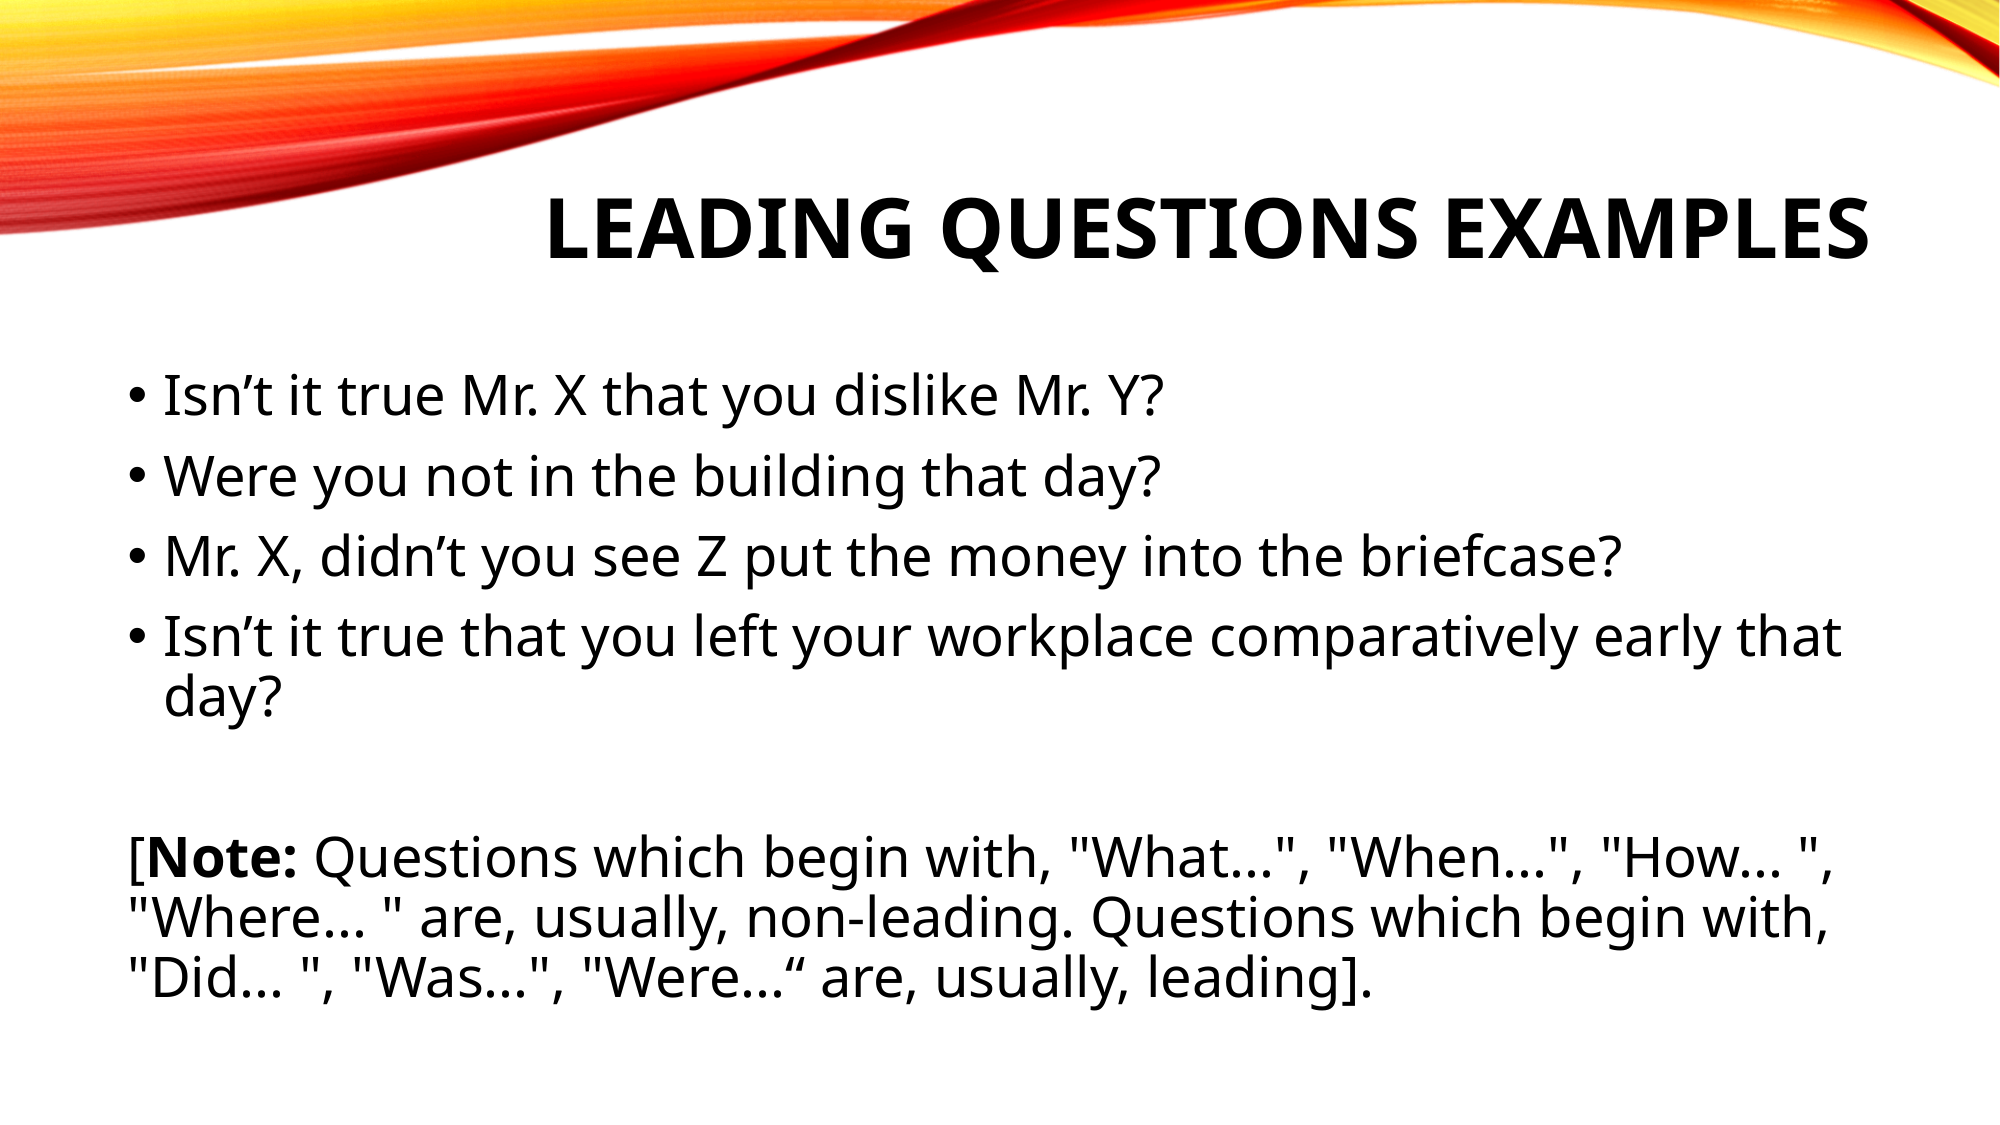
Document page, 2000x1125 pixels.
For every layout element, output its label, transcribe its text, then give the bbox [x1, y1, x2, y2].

title Leading questions examples [474, 125, 1887, 338]
picture [0, 0, 2000, 237]
list Isn’t it true Mr. X that you dislike Mr. Y? Were you not in the building that day? Mr. X, didn’t you see Z put the money into the briefcase? Isn’t it true that you left your workplace comparatively early that day? [Note: Questions which begin with, "What...", "When...", "How... ", "Where... " are, usually, non-leading. Questions which begin with, "Did... ", "Was...", "Were...“ are, usually, leading]. [112, 360, 1887, 1021]
